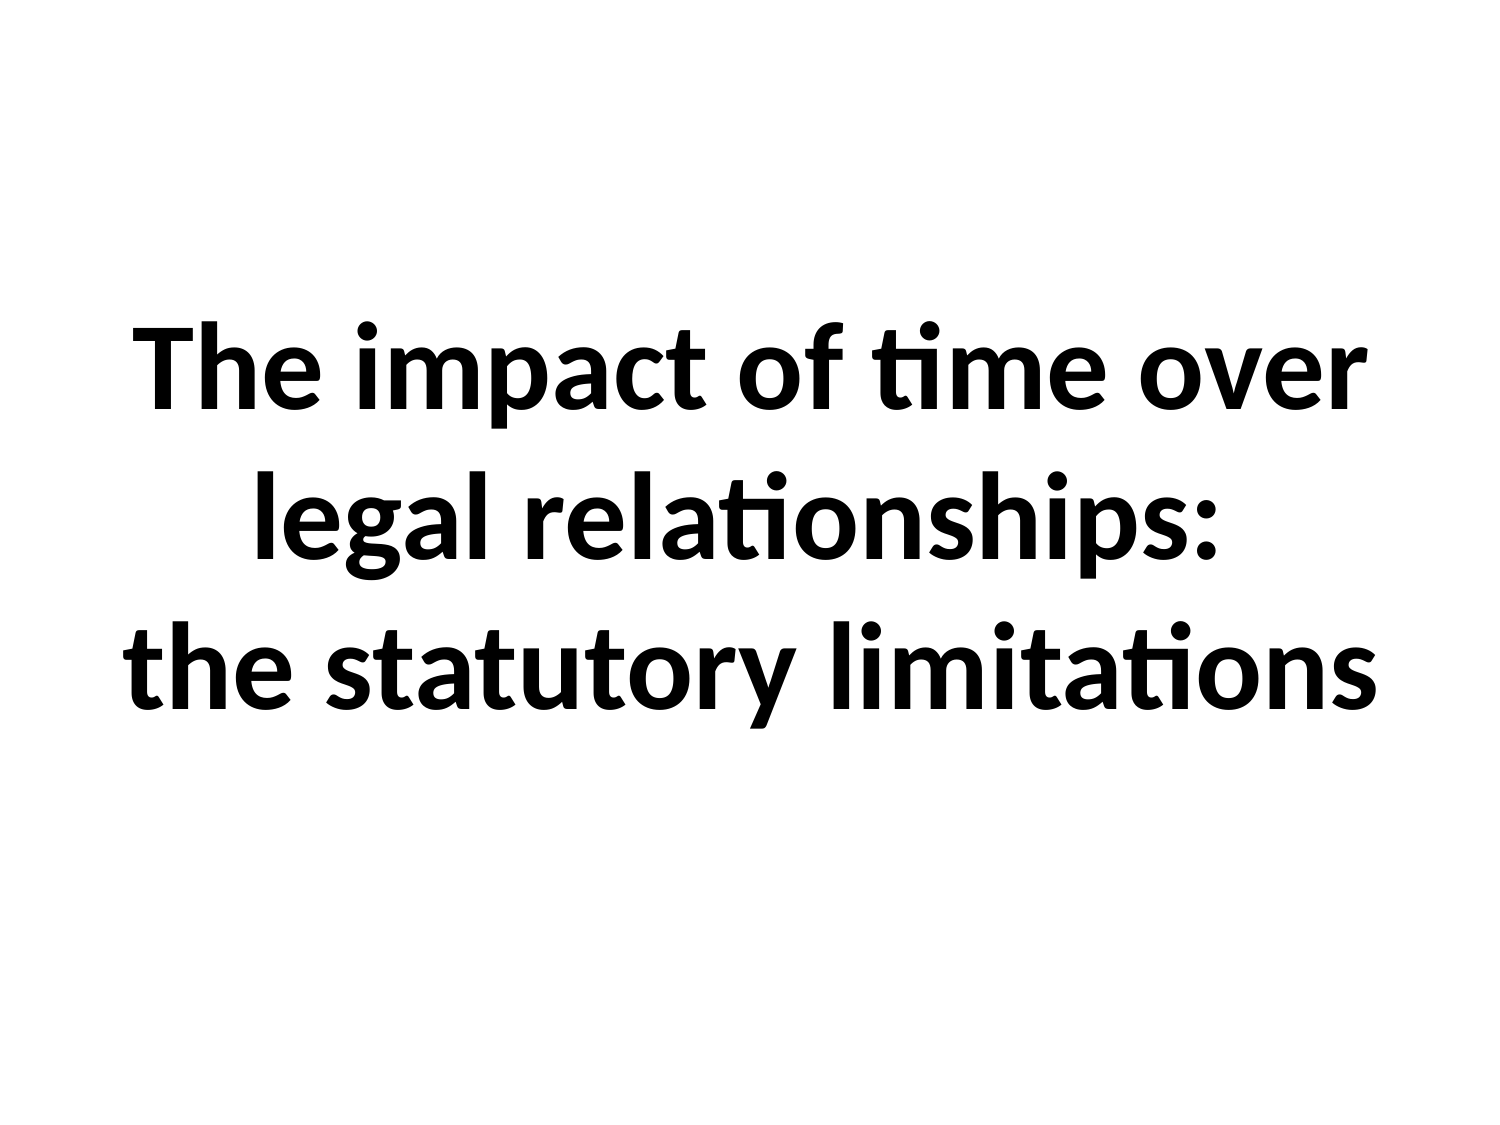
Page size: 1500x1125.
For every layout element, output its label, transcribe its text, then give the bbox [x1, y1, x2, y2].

title The impact of time over legal relationships: the statutory limitations [76, 78, 1427, 941]
